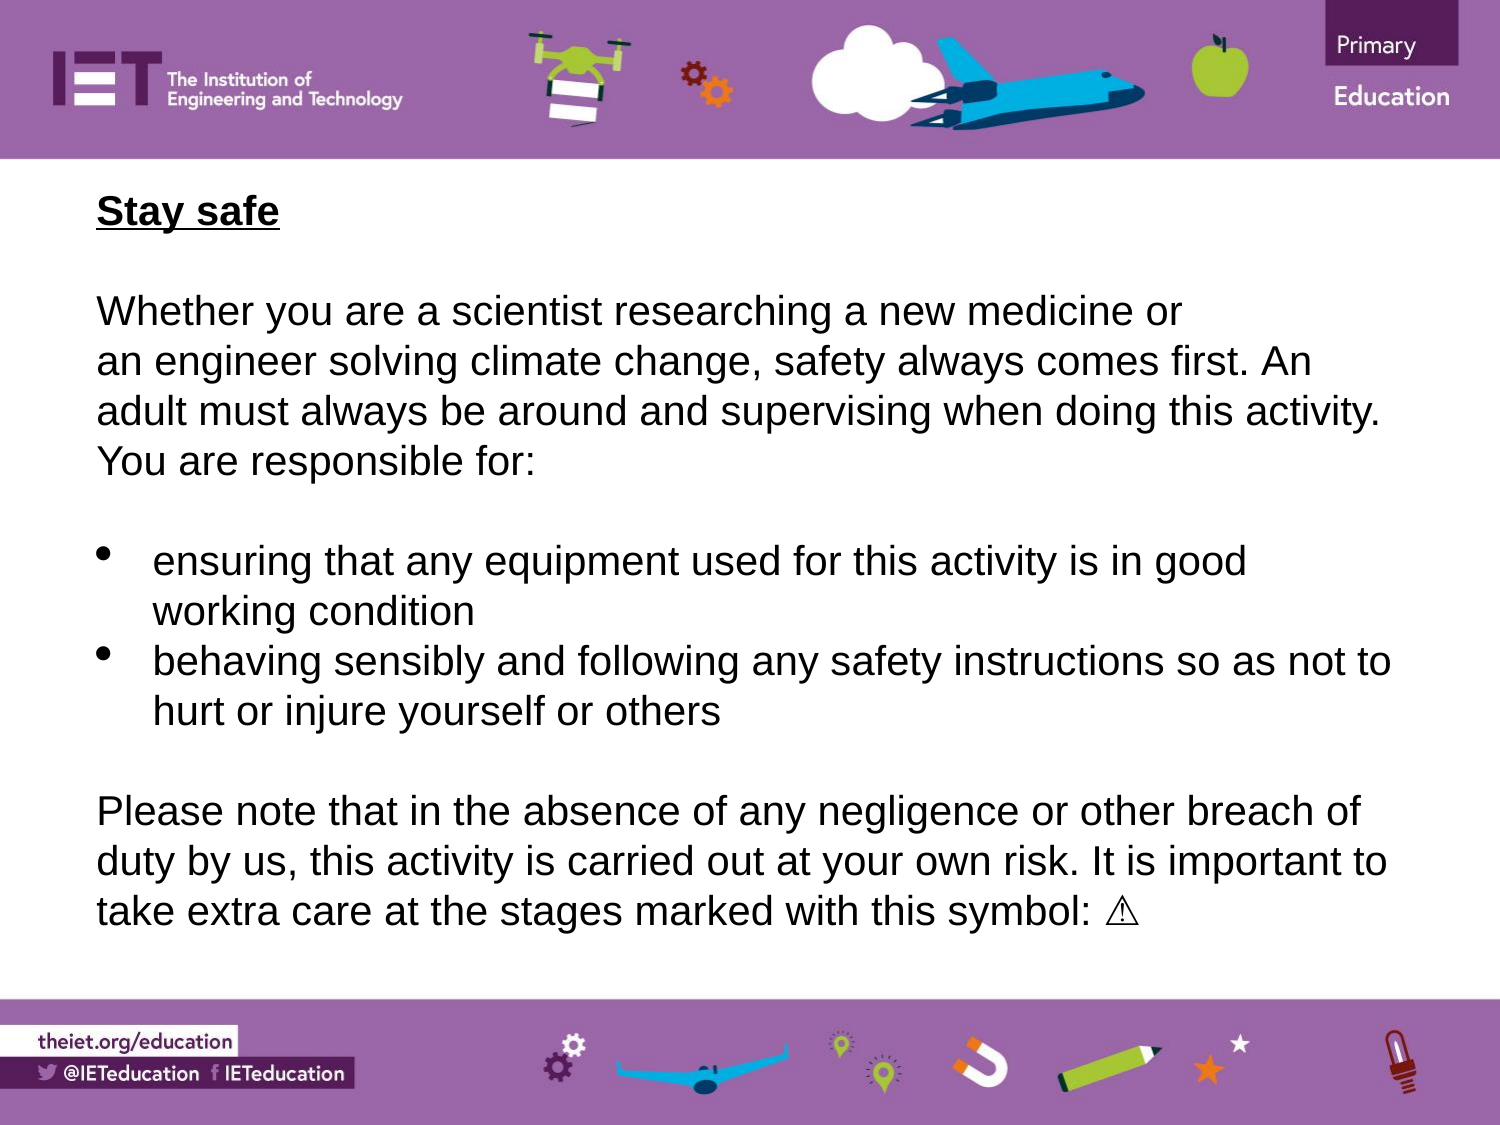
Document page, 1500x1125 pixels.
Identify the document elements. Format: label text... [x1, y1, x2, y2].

picture [0, 0, 1500, 1125]
text_box Stay safe Whether you are a scientist researching a new medicine or an engineer solving climate change, safety always comes first. An adult must always be around and supervising when doing this activity. You are responsible for: ensuring that any equipment used for this activity is in good working condition behaving sensibly and following any safety instructions so as not to hurt or injure yourself or others Please note that in the absence of any negligence or other breach of duty by us, this activity is carried out at your own risk. It is important to take extra care at the stages marked with this symbol: ⚠ [81, 176, 1419, 942]
